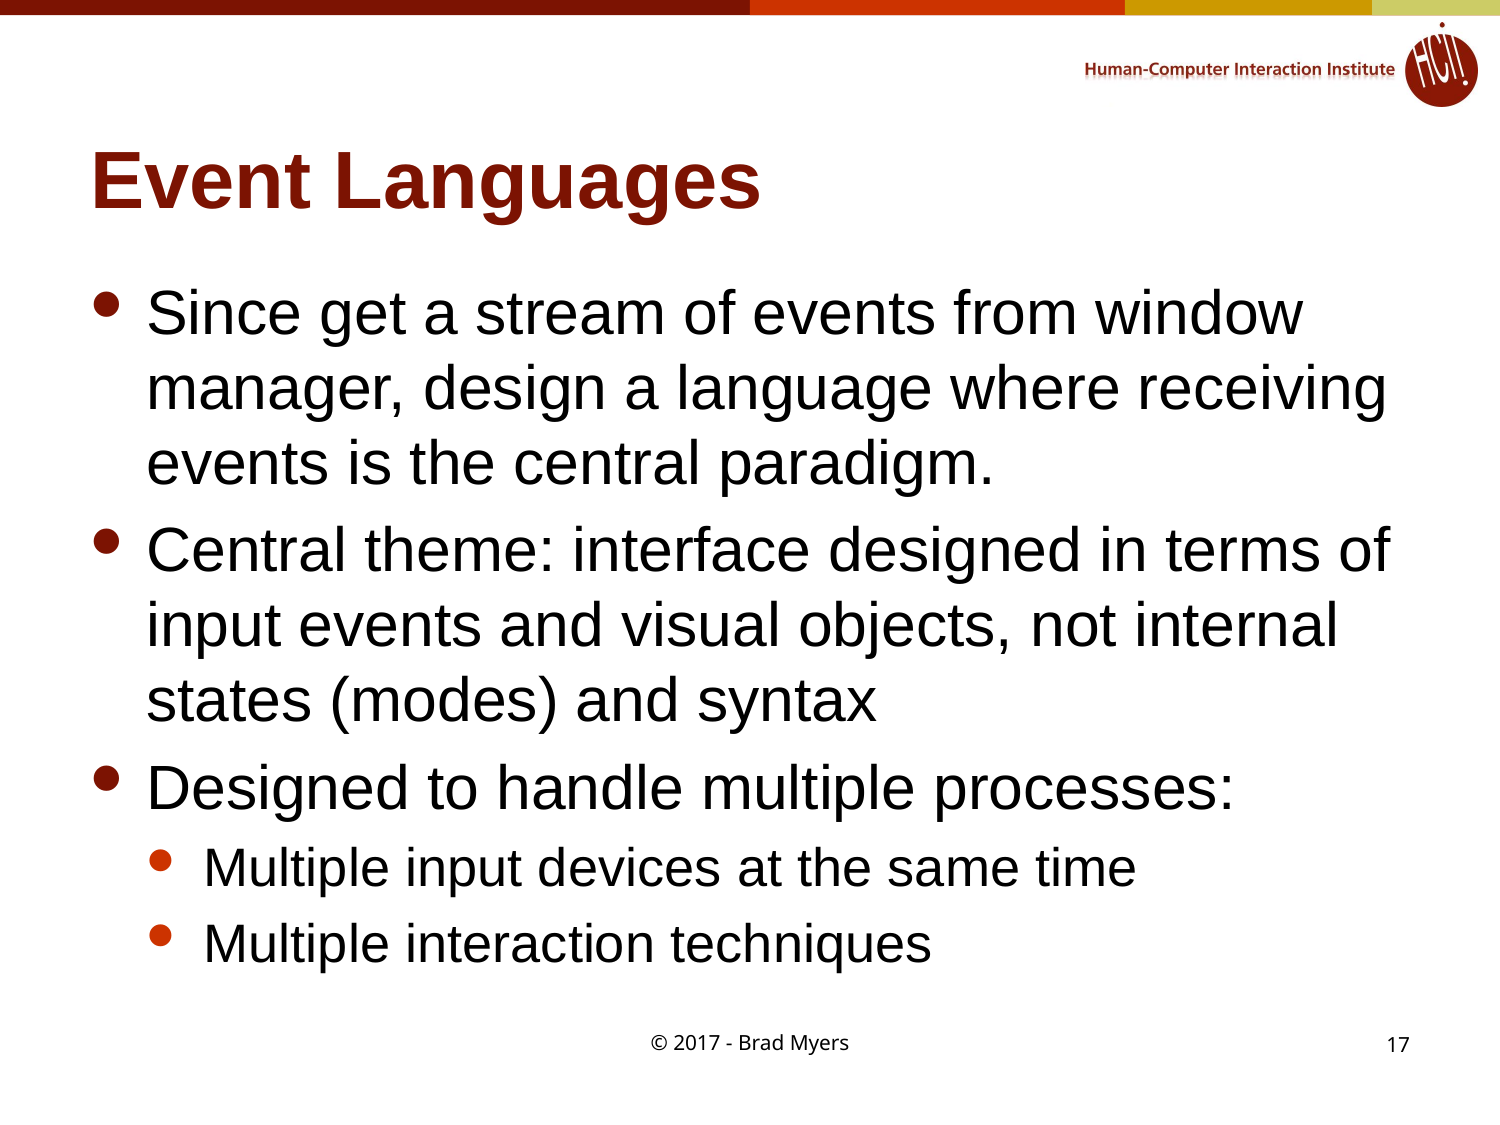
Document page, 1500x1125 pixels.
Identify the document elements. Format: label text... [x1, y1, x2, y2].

slide_number 17 [1074, 1024, 1426, 1101]
footer © 2017 - Brad Myers [512, 1024, 988, 1101]
picture [1313, 22, 1478, 107]
title Event Languages [74, 19, 1313, 233]
list Since get a stream of events from window manager, design a language where receiving events is the central paradigm. Central theme: interface designed in terms of input events and visual objects, not internal states (modes) and syntax Designed to handle multiple processes: Multiple input devices at the same time Multiple interaction techniques [74, 264, 1426, 989]
